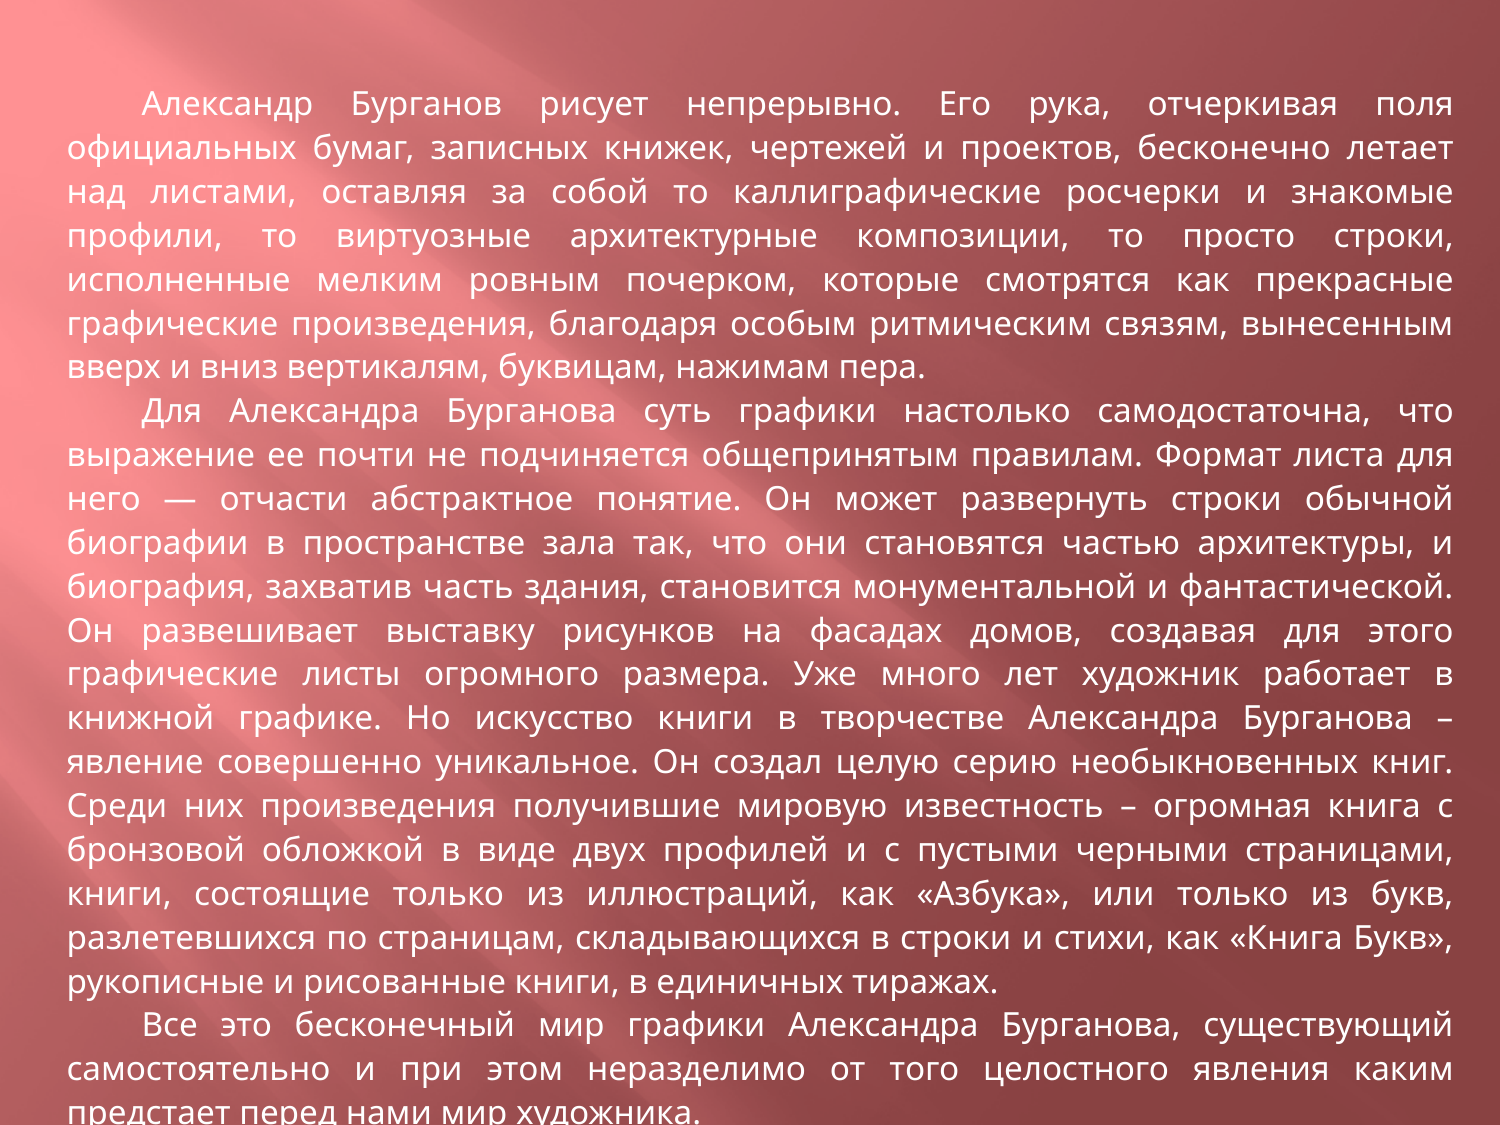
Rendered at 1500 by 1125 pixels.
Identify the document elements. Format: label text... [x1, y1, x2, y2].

list Александр Бурганов рисует непрерывно. Его рука, отчеркивая поля официальных бумаг, записных книжек, чертежей и проектов, бесконечно летает над листами, оставляя за собой то каллиграфические росчерки и знакомые профили, то виртуозные архитектурные композиции, то просто строки, исполненные мелким ровным почерком, которые смотрятся как прекрасные графические произведения, благодаря особым ритмическим связям, вынесенным вверх и вниз вертикалям, буквицам, нажимам пера. Для Александра Бурганова суть графики настолько самодостаточна, что выражение ее почти не подчиняется общепринятым правилам. Формат листа для него — отчасти абстрактное понятие. Он может развернуть строки обычной биографии в пространстве зала так, что они становятся частью архитектуры, и биография, захватив часть здания, становится монументальной и фантастической. Он развешивает выставку рисунков на фасадах домов, создавая для этого графические листы огромного размера. Уже много лет художник работает в книжной графике. Но искусство книги в творчестве Александра Бурганова – явление совершенно уникальное. Он создал целую серию необыкновенных книг. Среди них произведения получившие мировую известность – огромная книга с бронзовой обложкой в виде двух профилей и с пустыми черными страницами, книги, состоящие только из иллюстраций, как «Азбука», или только из букв, разлетевшихся по страницам, складывающихся в строки и стихи, как «Книга Букв», рукописные и рисованные книги, в единичных тиражах. Все это бесконечный мир графики Александра Бурганова, существующий самостоятельно и при этом неразделимо от того целостного явления каким предстает перед нами мир художника. [29, 30, 1471, 1083]
